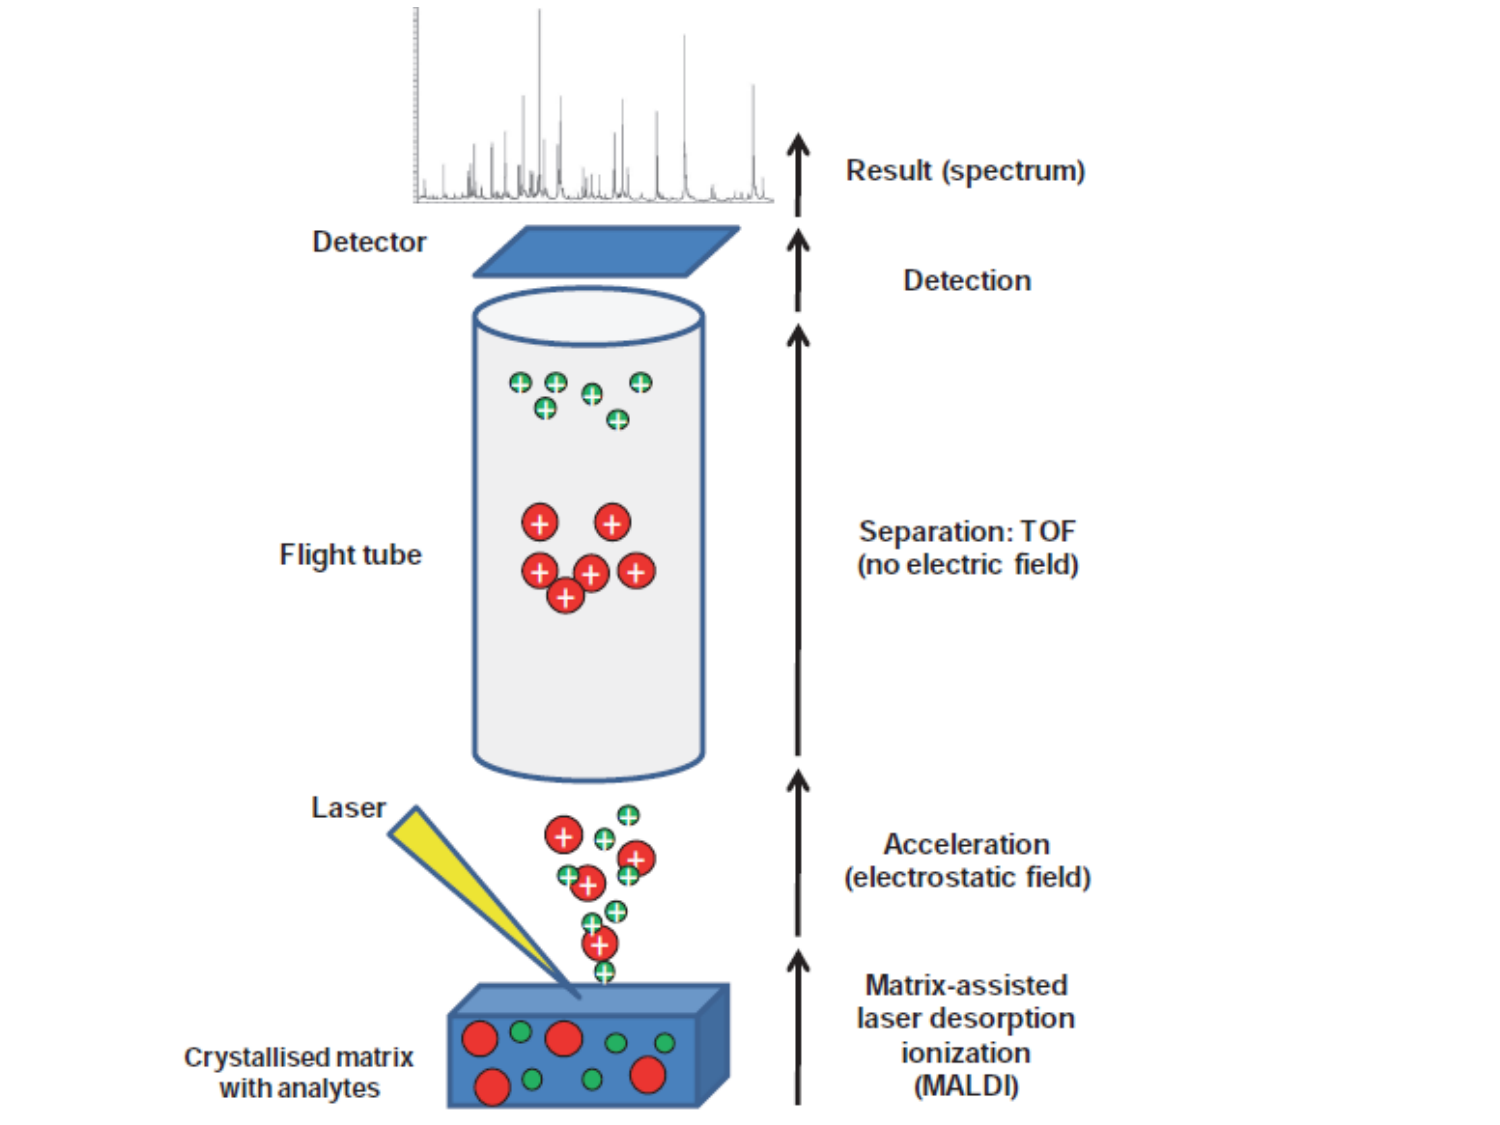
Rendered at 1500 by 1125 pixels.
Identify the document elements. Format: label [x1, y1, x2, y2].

picture [145, 6, 1162, 1125]
